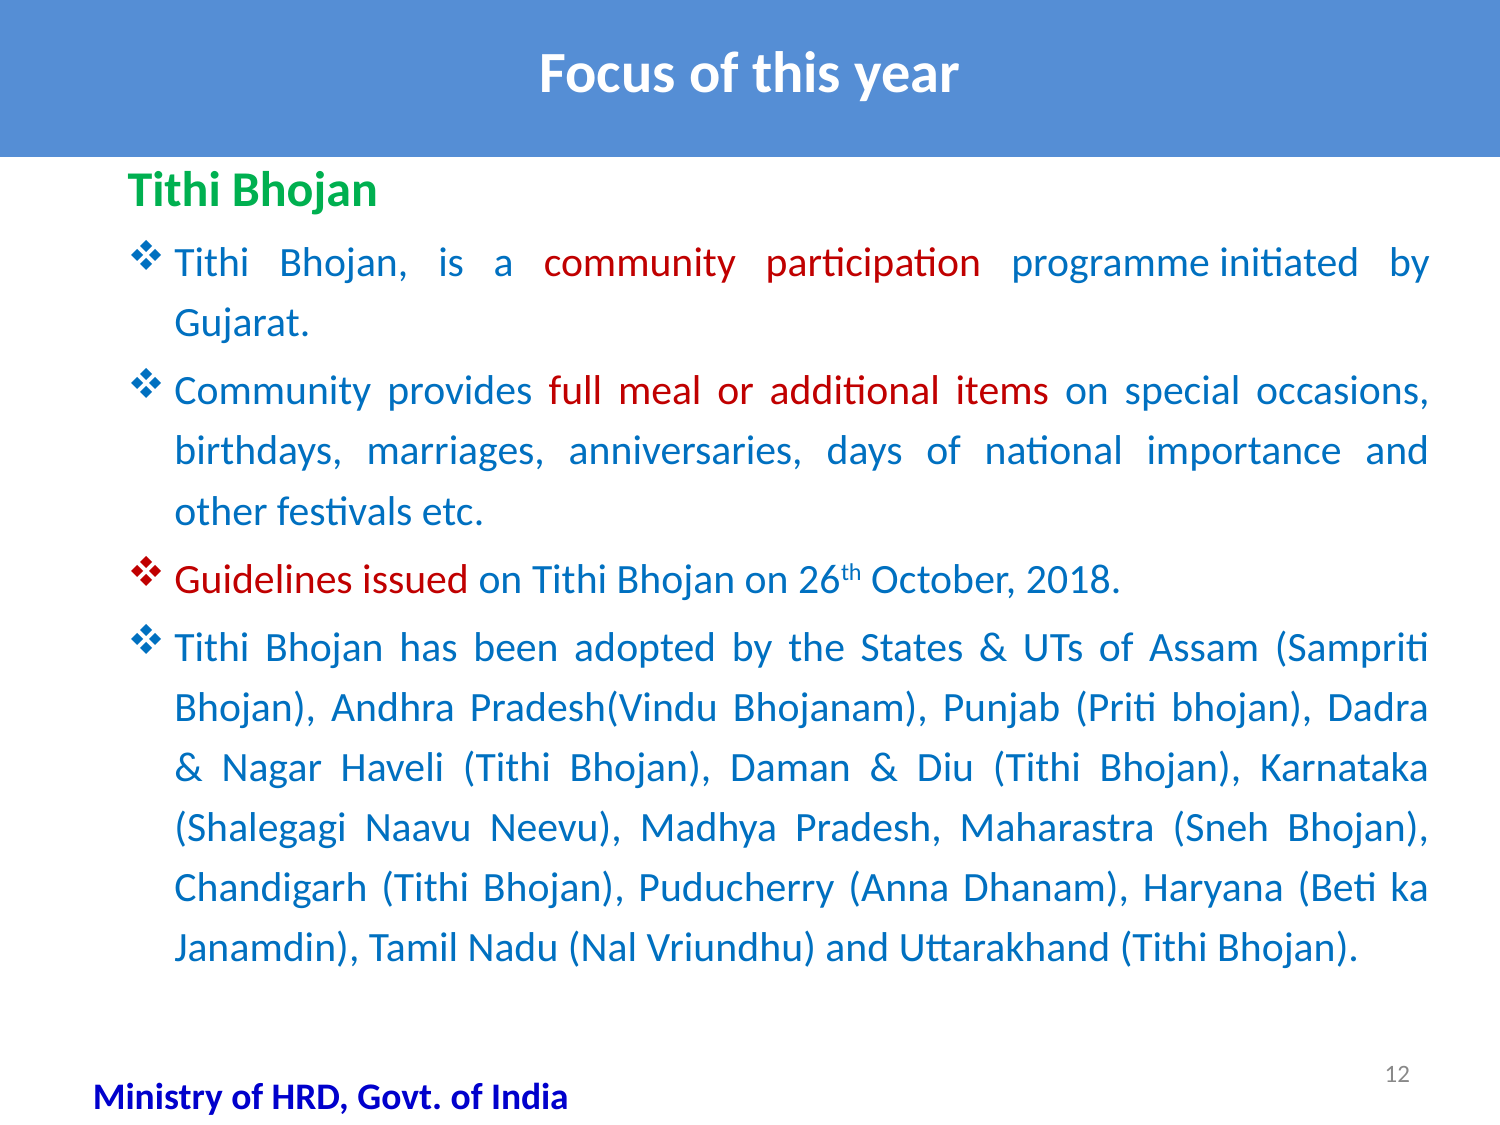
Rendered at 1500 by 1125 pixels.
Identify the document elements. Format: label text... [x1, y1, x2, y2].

list Tithi Bhojan Tithi Bhojan, is a community participation programme initiated by Gujarat. Community provides full meal or additional items on special occasions, birthdays, marriages, anniversaries, days of national importance and other festivals etc. Guidelines issued on Tithi Bhojan on 26th October, 2018. Tithi Bhojan has been adopted by the States & UTs of Assam (Sampriti Bhojan), Andhra Pradesh(Vindu Bhojanam), Punjab (Priti bhojan), Dadra & Nagar Haveli (Tithi Bhojan), Daman & Diu (Tithi Bhojan), Karnataka (Shalegagi Naavu Neevu), Madhya Pradesh, Maharastra (Sneh Bhojan), Chandigarh (Tithi Bhojan), Puducherry (Anna Dhanam), Haryana (Beti ka Janamdin), Tamil Nadu (Nal Vriundhu) and Uttarakhand (Tithi Bhojan). [37, 137, 1446, 1065]
title Focus of this year [0, 0, 1500, 157]
text_box Ministry of HRD, Govt. of India [37, 1064, 625, 1124]
slide_number 12 [1074, 1042, 1425, 1103]
